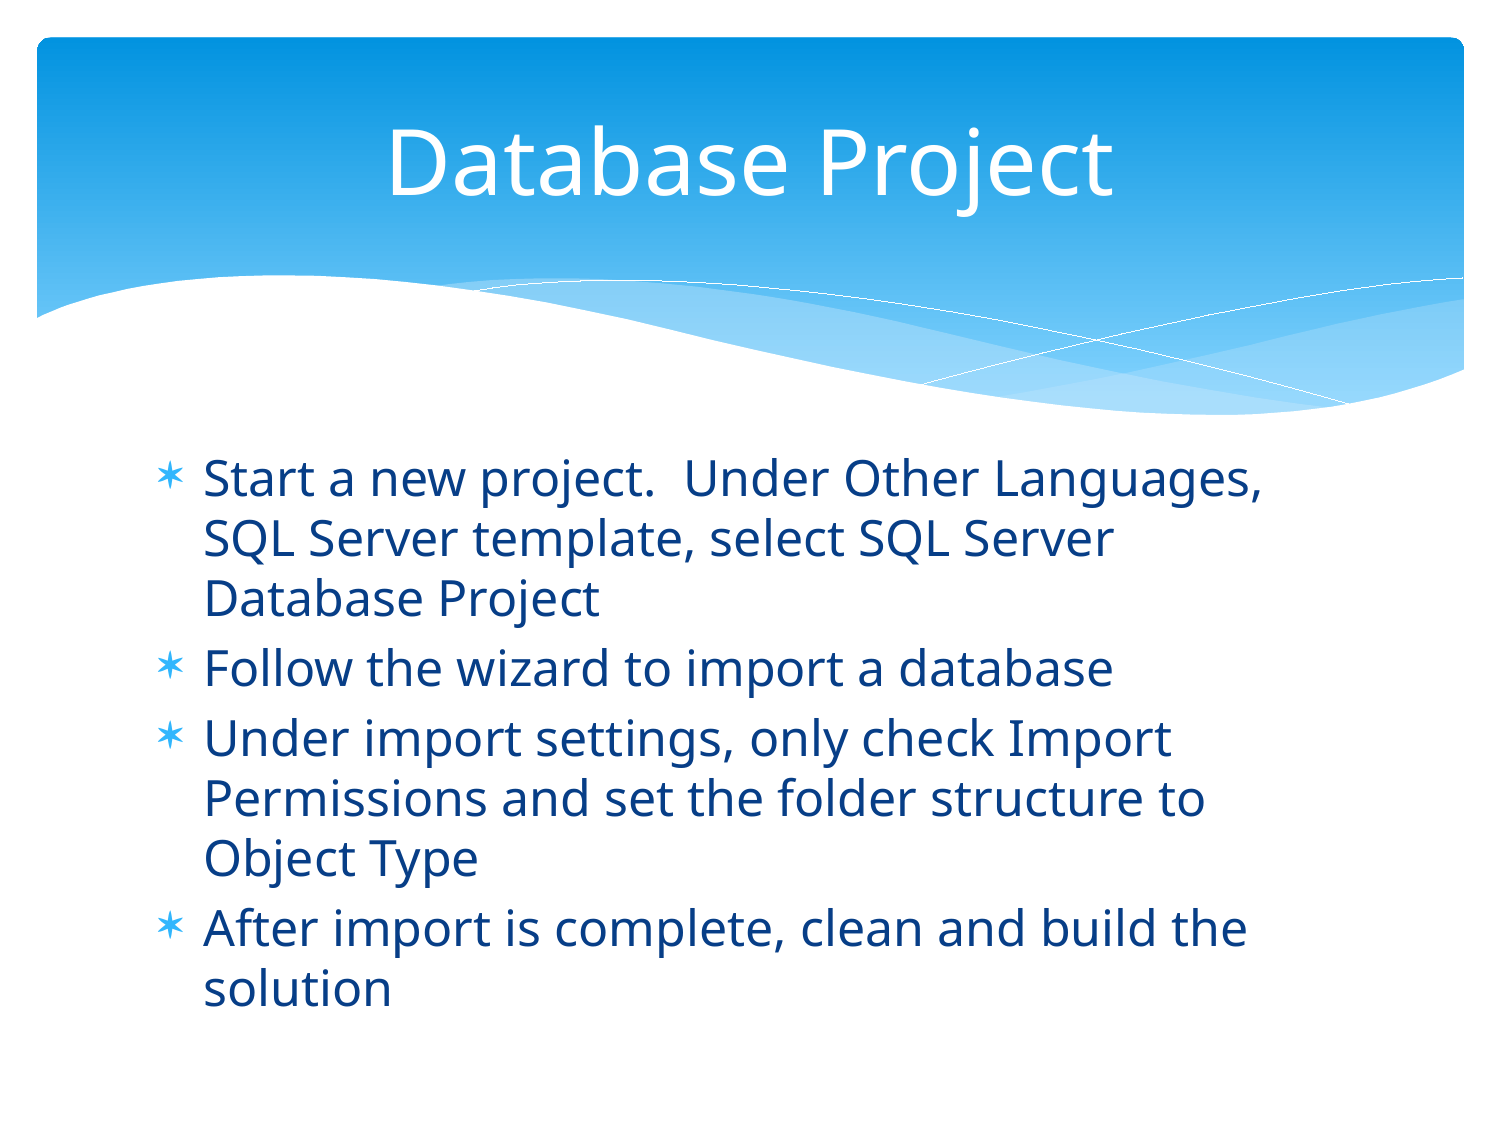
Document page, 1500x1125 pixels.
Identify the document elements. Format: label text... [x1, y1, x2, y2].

title Database Project [75, 55, 1425, 261]
list Start a new project. Under Other Languages, SQL Server template, select SQL Server Database Project Follow the wizard to import a database Under import settings, only check Import Permissions and set the folder structure to Object Type After import is complete, clean and build the solution [143, 438, 1359, 1005]
